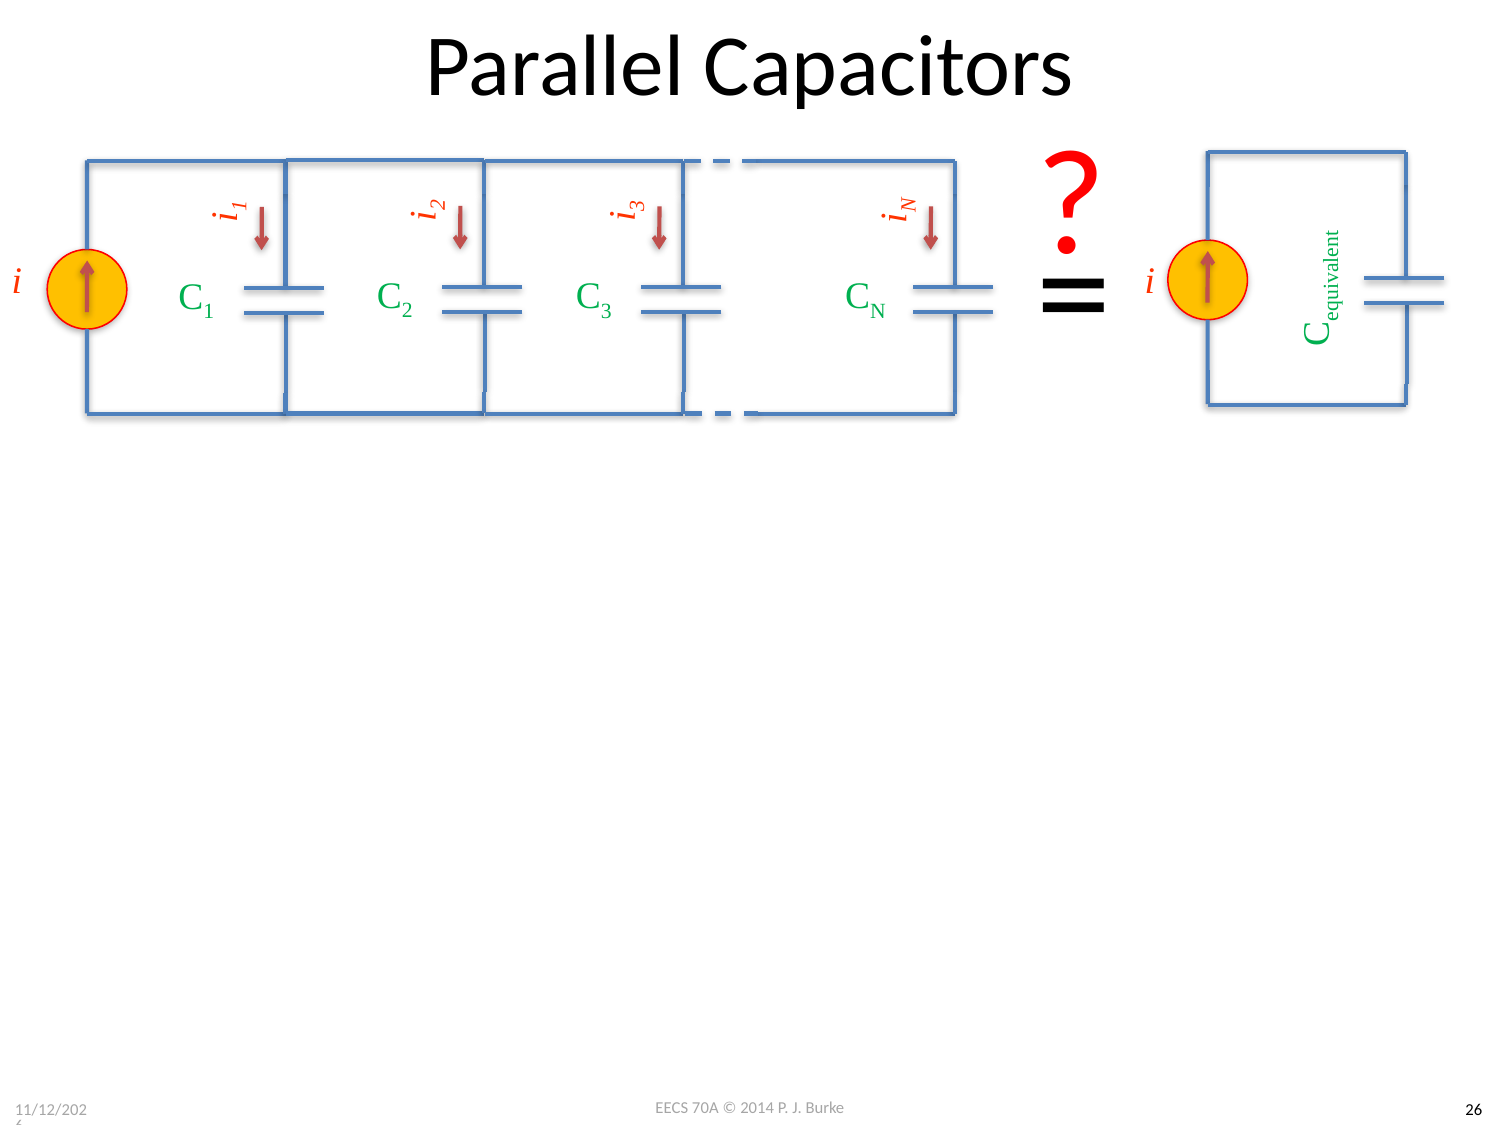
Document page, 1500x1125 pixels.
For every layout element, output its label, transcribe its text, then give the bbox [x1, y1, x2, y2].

text_box = [1021, 186, 1127, 382]
text_box i [0, 232, 41, 325]
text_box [1207, 151, 1445, 406]
title Parallel Capacitors [75, 0, 1425, 121]
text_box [46, 160, 81, 414]
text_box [484, 152, 722, 414]
text_box i [1127, 232, 1162, 325]
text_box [1167, 150, 1208, 405]
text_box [755, 152, 994, 414]
text_box ? [1021, 95, 1121, 291]
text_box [86, 152, 283, 415]
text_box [285, 152, 483, 414]
